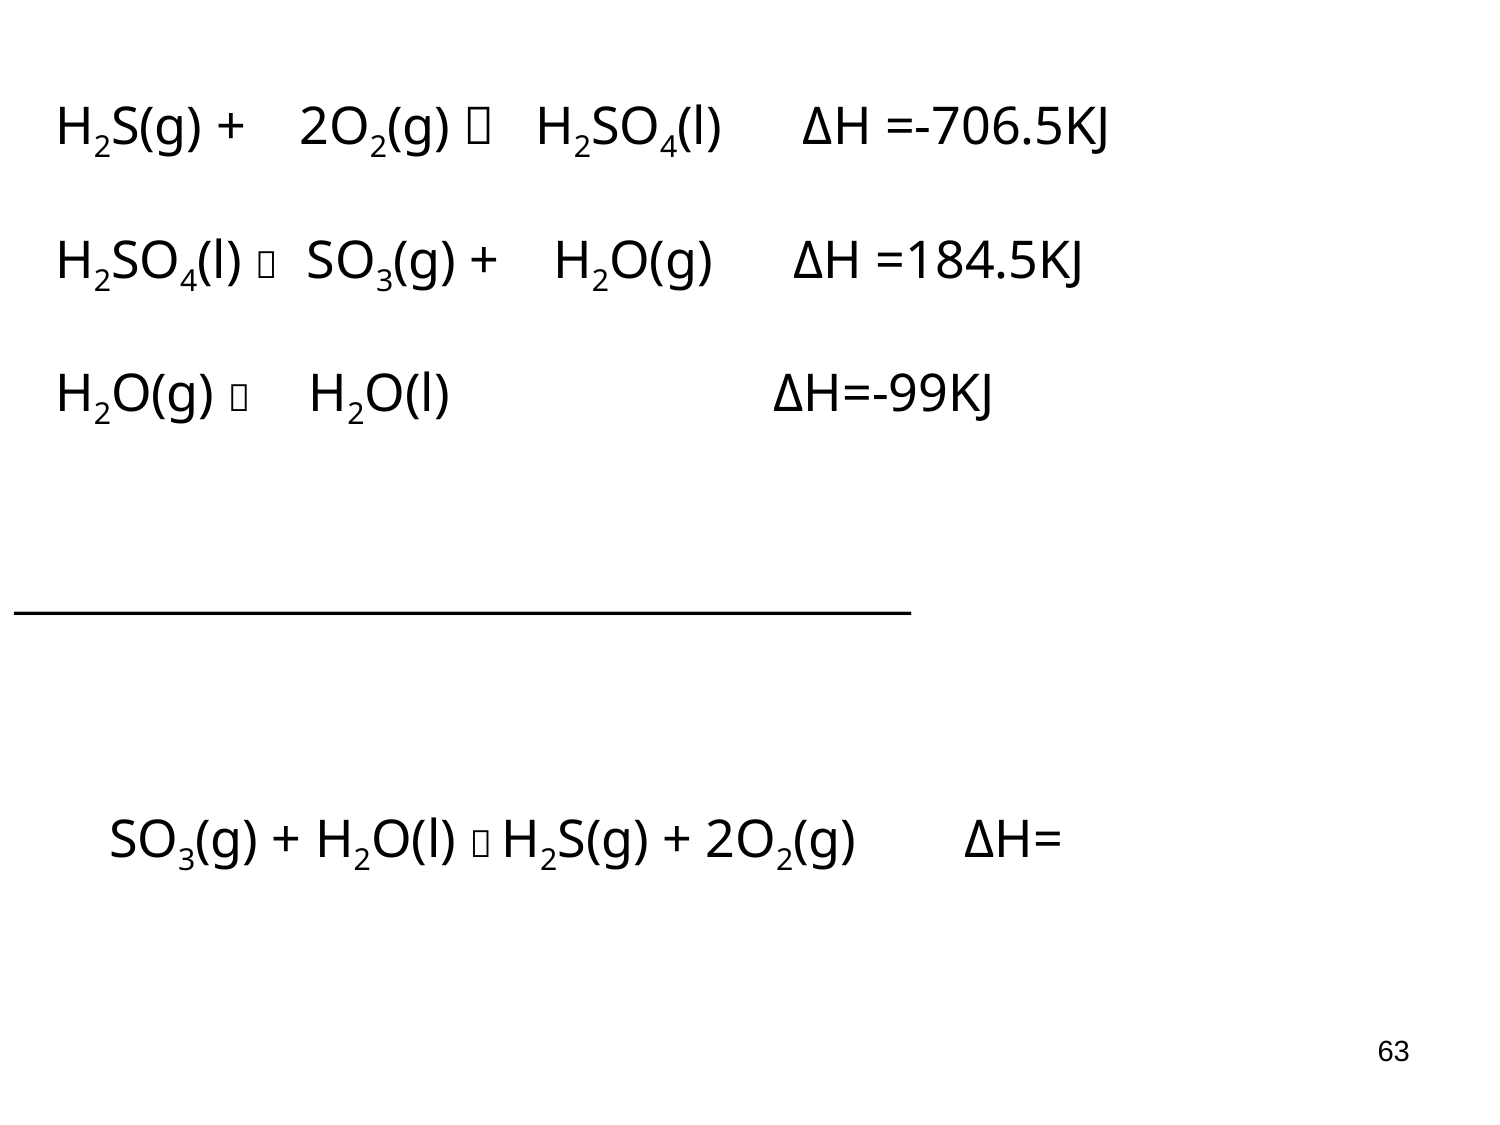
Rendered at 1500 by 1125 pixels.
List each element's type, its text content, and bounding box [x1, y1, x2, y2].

text_box H2S(g) + 2O2(g)  H2SO4(l) ΔH =-706.5KJ H2SO4(l)  SO3(g) + H2O(g) ΔH =184.5KJ H2O(g)  H2O(l) ΔH=-99KJ _______________________________________ SO3(g) + H2O(l)  H2S(g) + 2O2(g) ΔH= [0, 85, 1463, 885]
slide_number 63 [1074, 1024, 1425, 1103]
